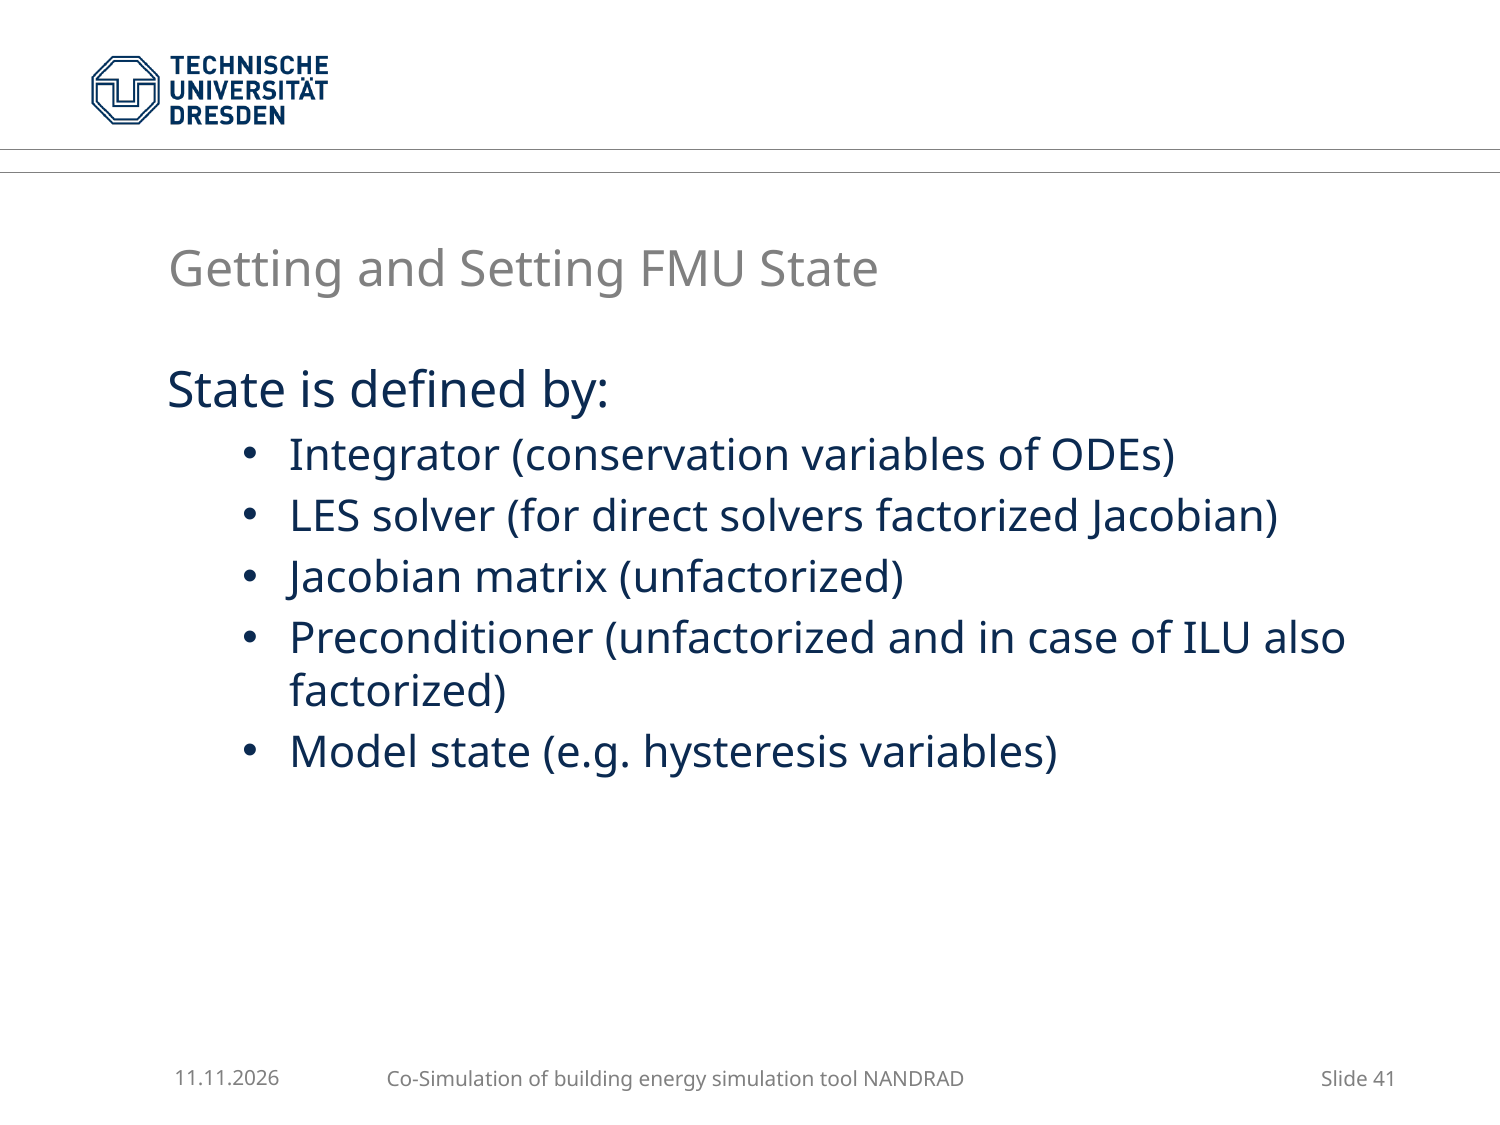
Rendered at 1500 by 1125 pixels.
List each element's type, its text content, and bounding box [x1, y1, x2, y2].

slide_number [159, 1048, 328, 1109]
picture [91, 54, 328, 125]
title Getting and Setting FMU State [153, 172, 1400, 361]
list State is defined by: Integrator (conservation variables of ODEs) LES solver (for direct solvers factorized Jacobian) Jacobian matrix (unfactorized) Preconditioner (unfactorized and in case of ILU also factorized) Model state (e.g. hysteresis variables) [152, 349, 1376, 970]
